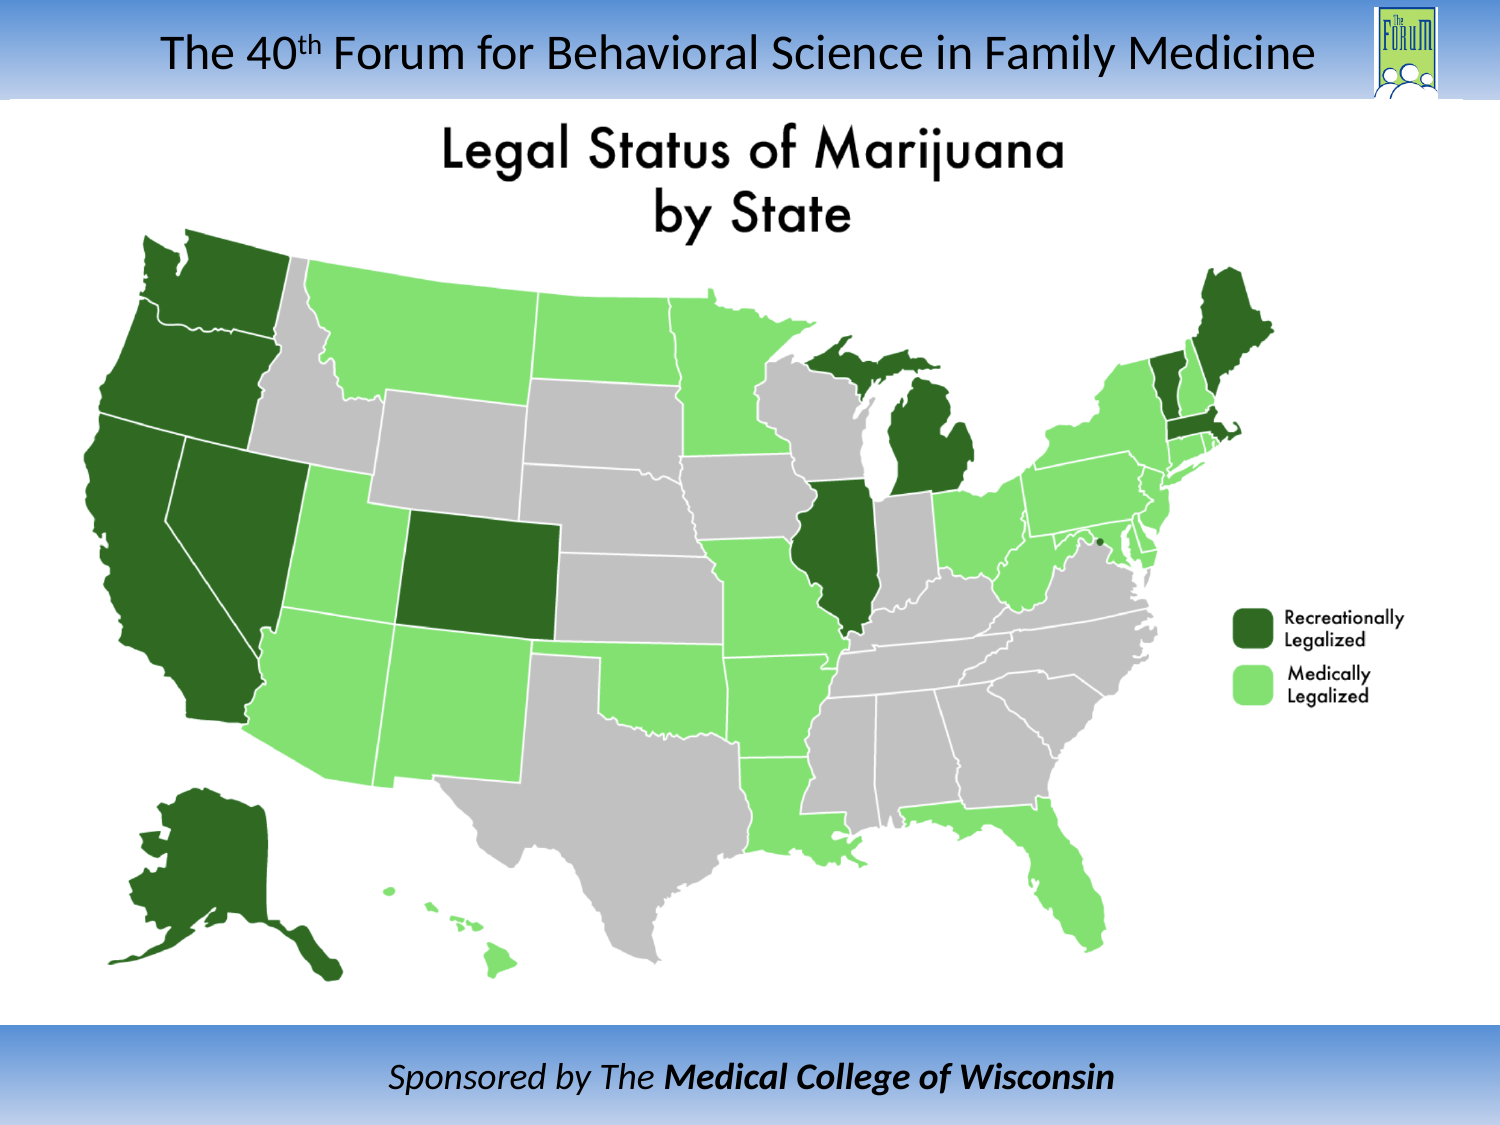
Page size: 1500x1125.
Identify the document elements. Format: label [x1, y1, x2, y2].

picture [10, 7, 1463, 1019]
